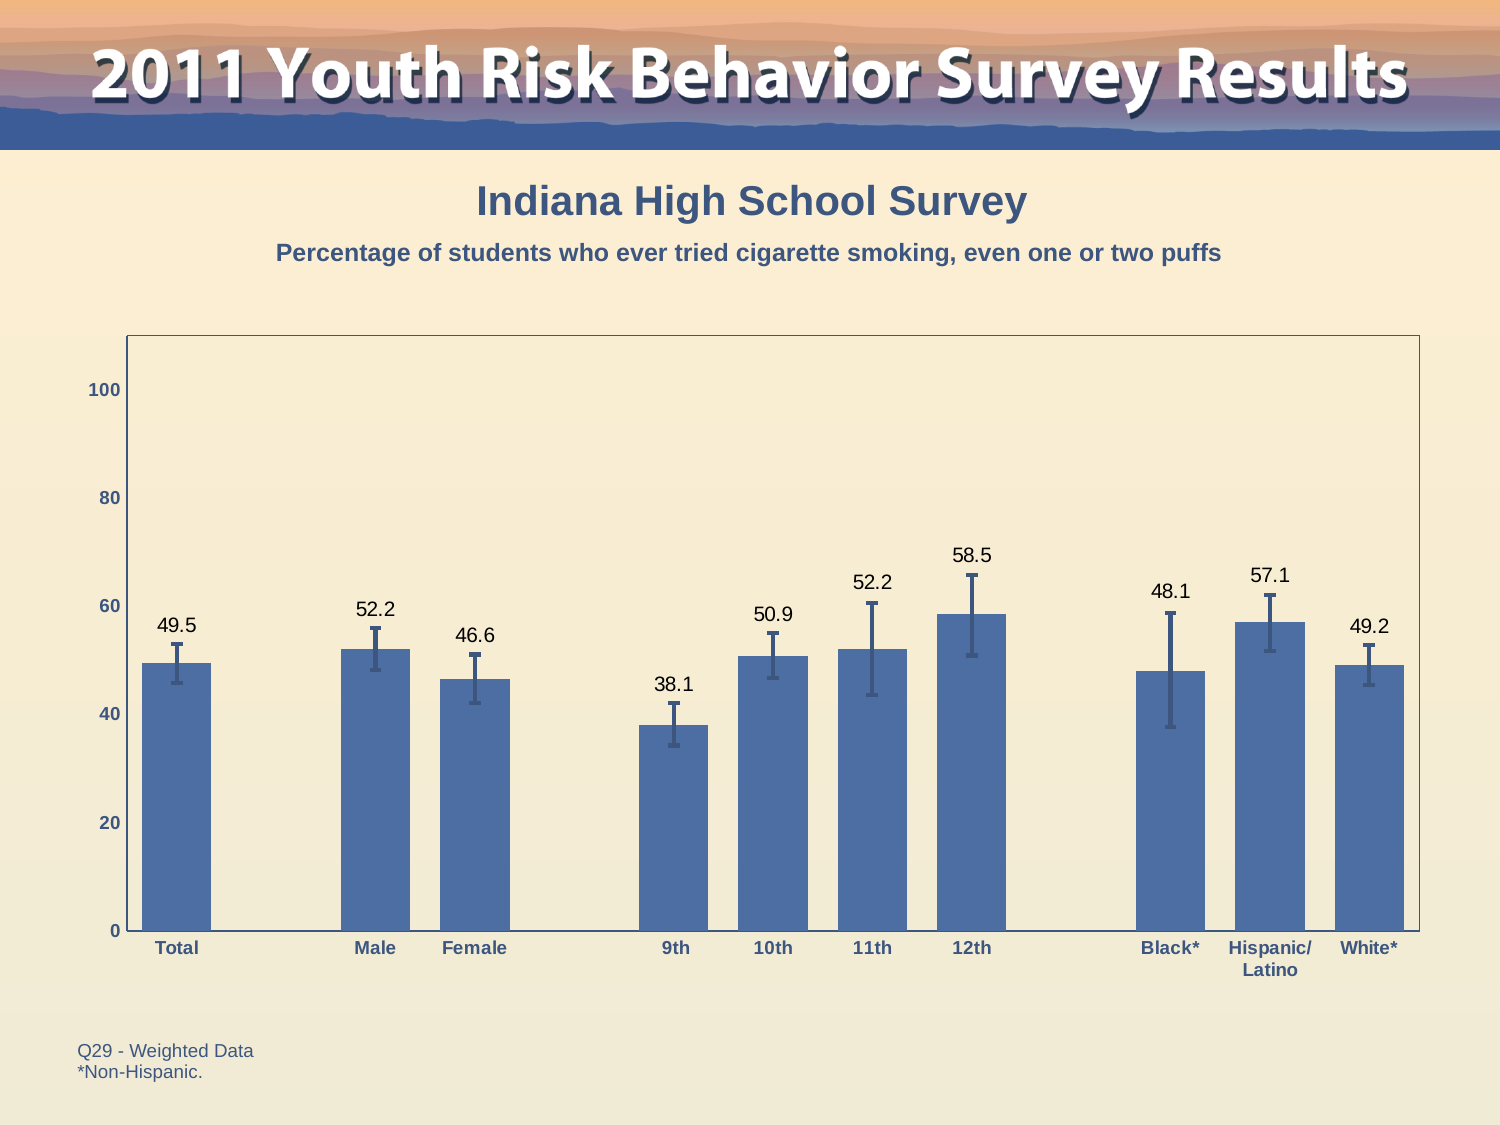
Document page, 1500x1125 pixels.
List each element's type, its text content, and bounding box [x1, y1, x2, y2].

text_box Indiana High School Survey [2, 166, 1500, 232]
text_box [62, 1072, 1105, 1111]
picture [0, 0, 1500, 150]
text_box Q29 - Weighted Data [62, 1031, 1105, 1052]
chart [37, 312, 1451, 1013]
text_box *Non-Hispanic. [62, 1052, 1105, 1072]
text_box Percentage of students who ever tried cigarette smoking, even one or two puffs [83, 229, 1417, 274]
